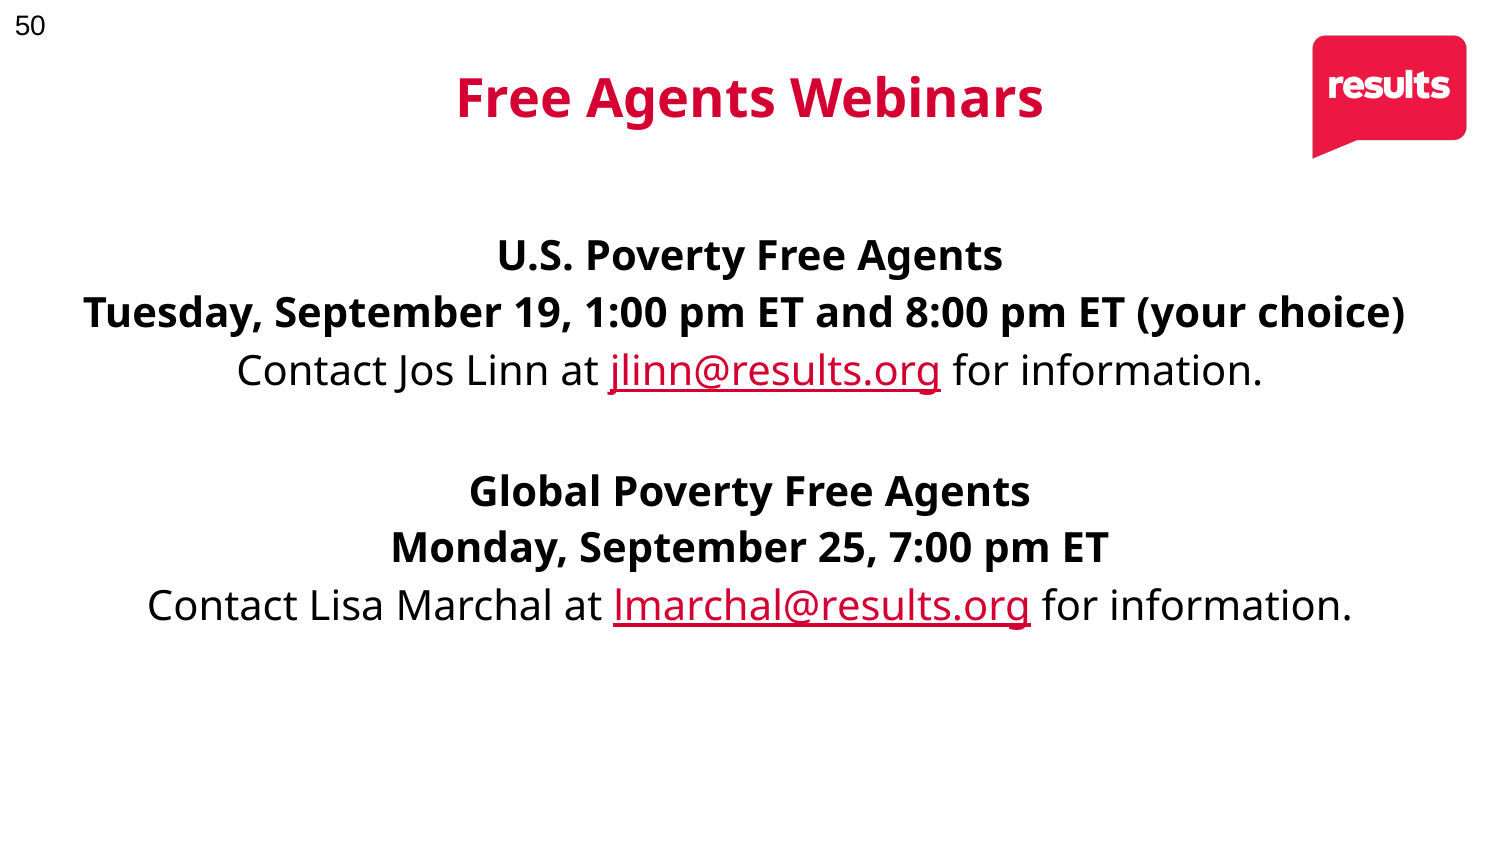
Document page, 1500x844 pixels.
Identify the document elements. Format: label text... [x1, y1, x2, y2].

text_box U.S. Poverty Free Agents Tuesday, September 19, 1:00 pm ET and 8:00 pm ET (your choice) Contact Jos Linn at jlinn@results.org for information. Global Poverty Free Agents Monday, September 25, 7:00 pm ET Contact Lisa Marchal at lmarchal@results.org for information. [63, 214, 1437, 643]
title Free Agents Webinars [142, 25, 1358, 167]
picture [1289, 13, 1490, 175]
